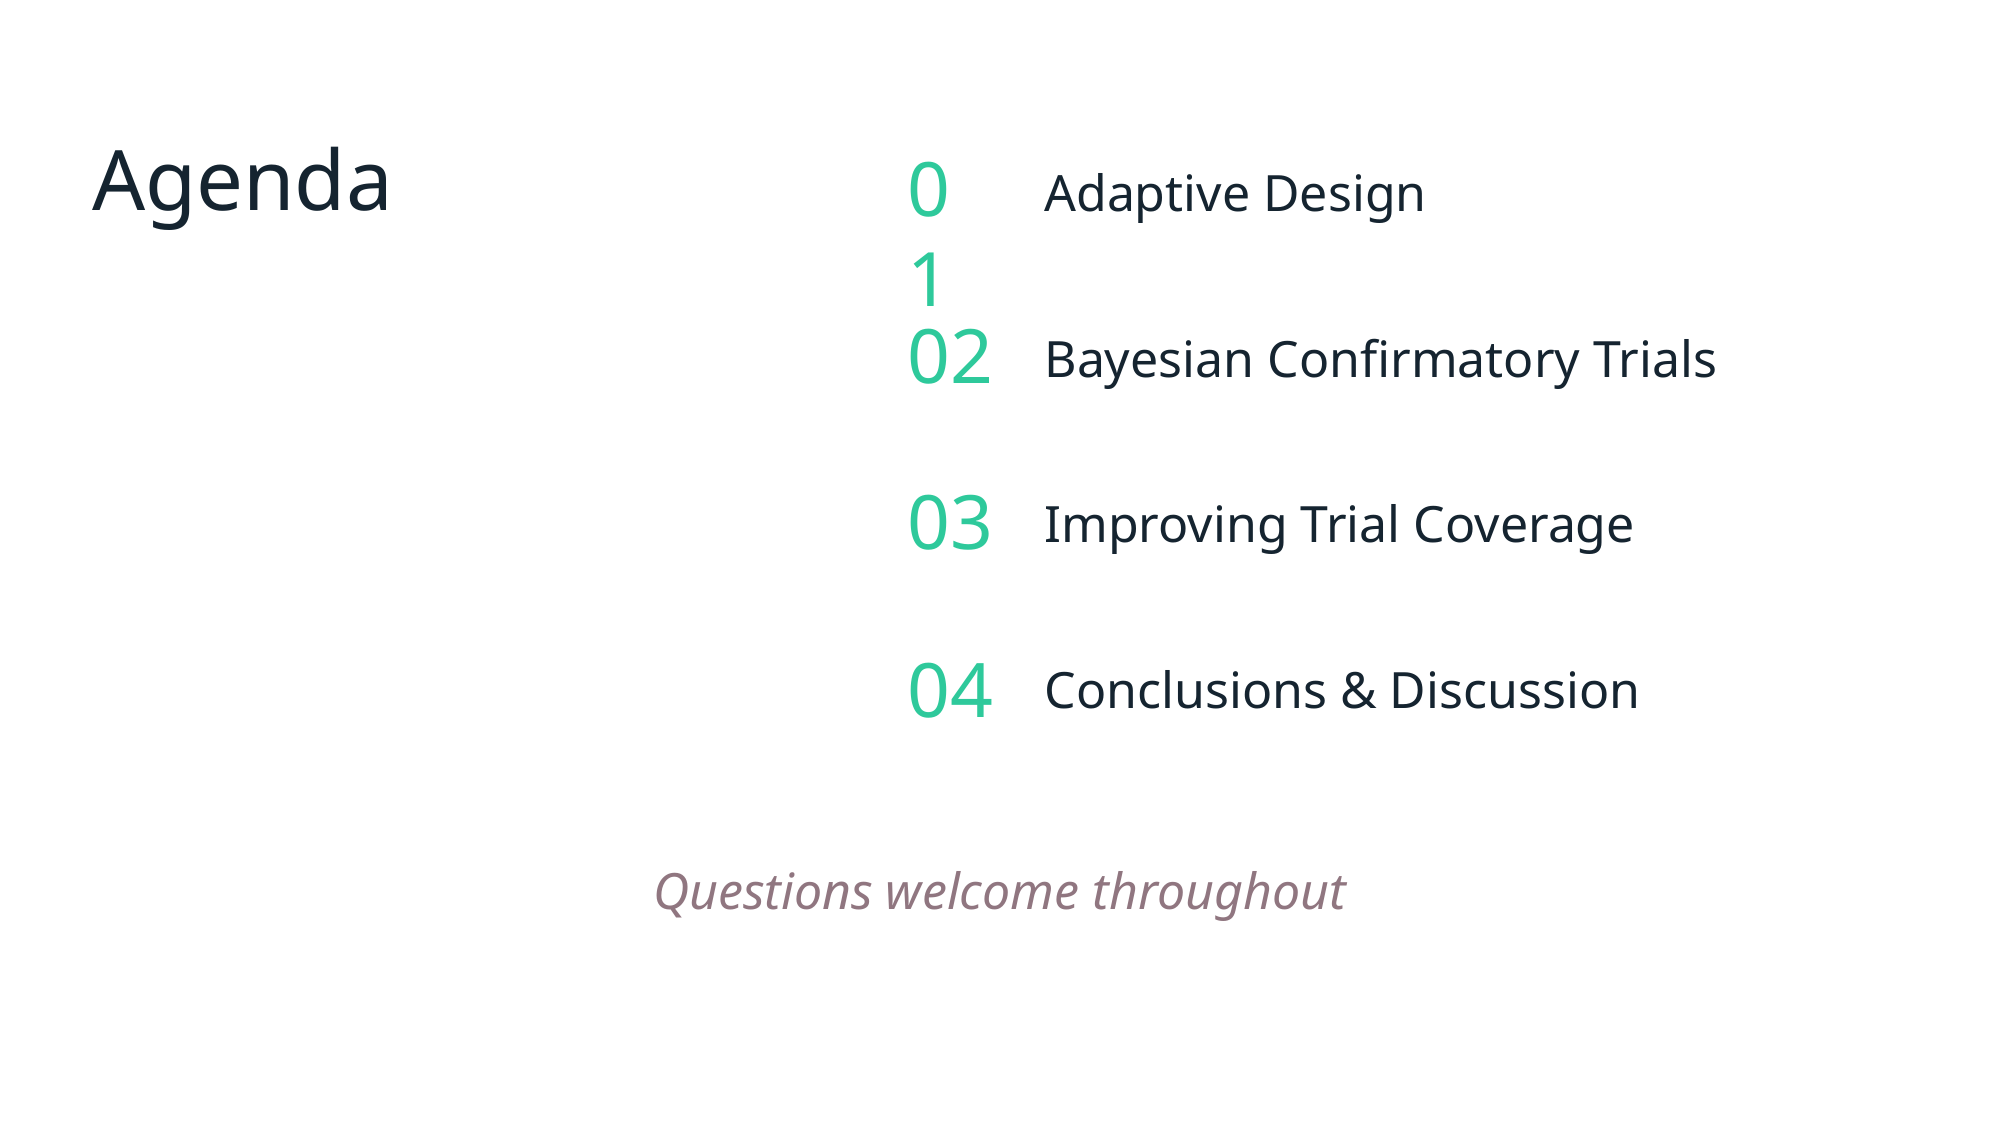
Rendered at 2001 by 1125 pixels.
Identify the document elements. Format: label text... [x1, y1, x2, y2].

text_box 03 [892, 467, 1014, 573]
text_box Questions welcome throughout [499, 852, 1501, 927]
text_box Agenda [87, 118, 738, 235]
text_box 04 [892, 634, 1014, 740]
text_box Improving Trial Coverage [1029, 485, 1945, 561]
text_box Adaptive Design [1029, 153, 1945, 229]
text_box Bayesian Confirmatory Trials [1029, 319, 1977, 395]
text_box 01 [892, 133, 999, 300]
text_box 02 [892, 300, 1012, 406]
text_box Conclusions & Discussion [1029, 651, 1926, 727]
